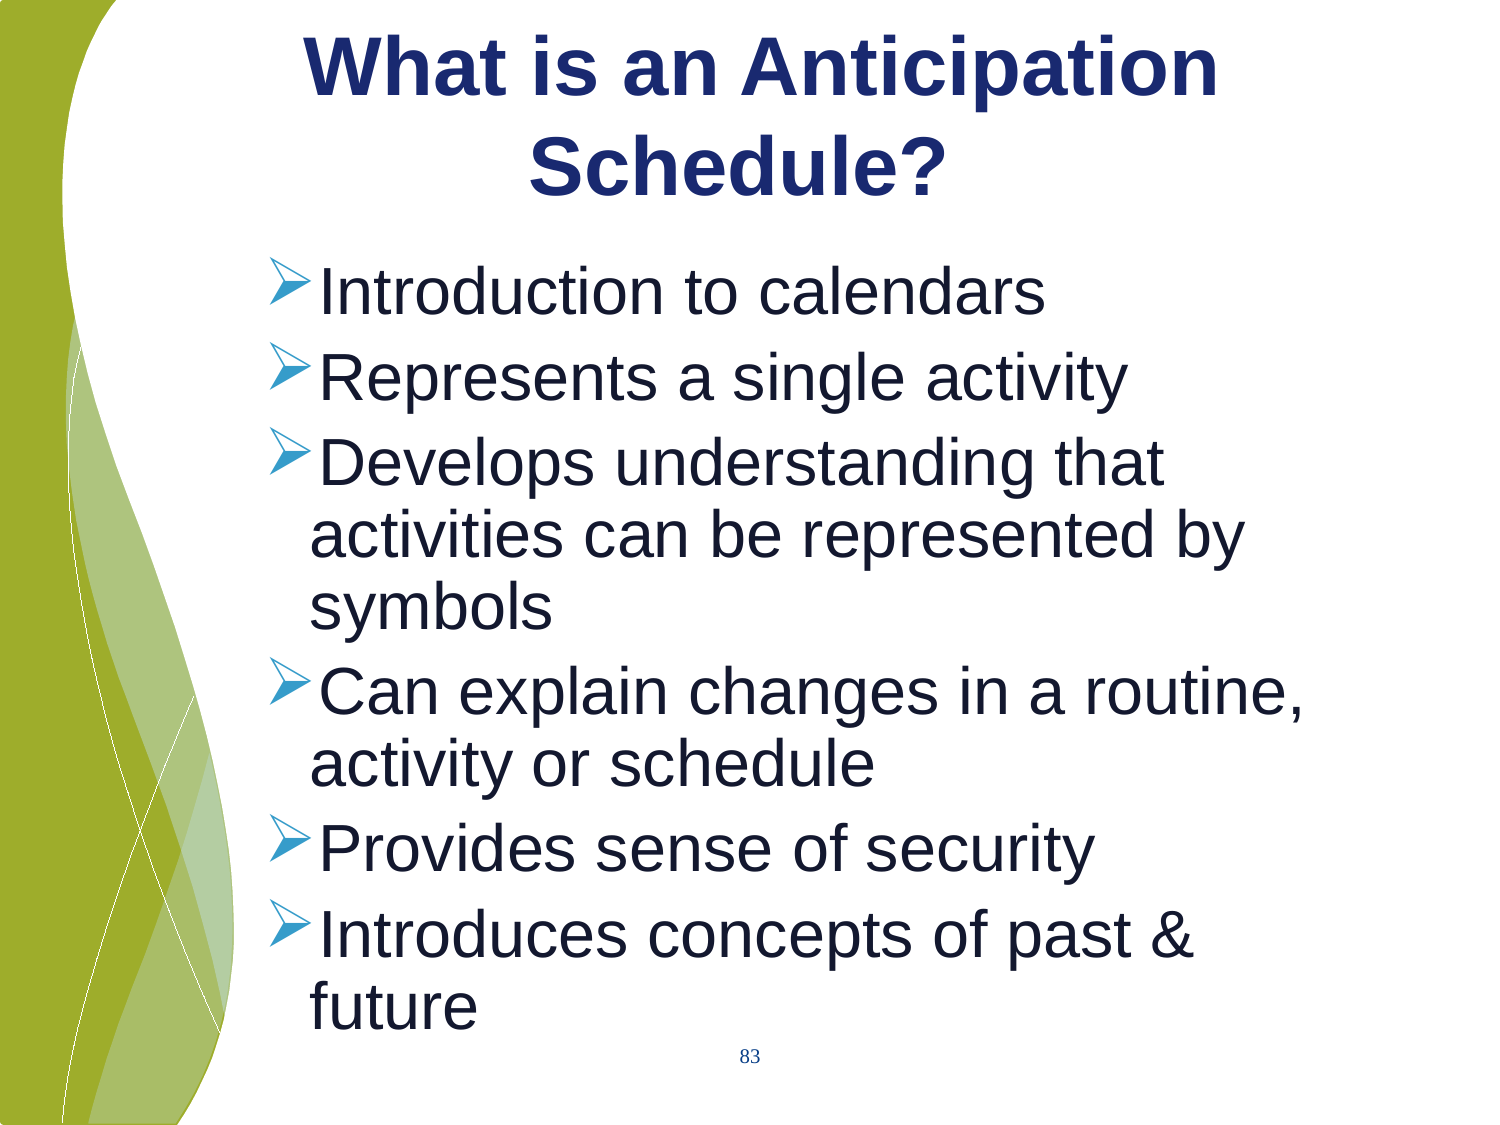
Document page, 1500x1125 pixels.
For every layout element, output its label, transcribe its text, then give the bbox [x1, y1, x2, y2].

list Introduction to calendars Represents a single activity Develops understanding that activities can be represented by symbols Can explain changes in a routine, activity or schedule Provides sense of security Introduces concepts of past & future [249, 249, 1400, 1088]
slide_number 83 [654, 1025, 846, 1086]
title What is an Anticipation Schedule? [75, 37, 1450, 188]
